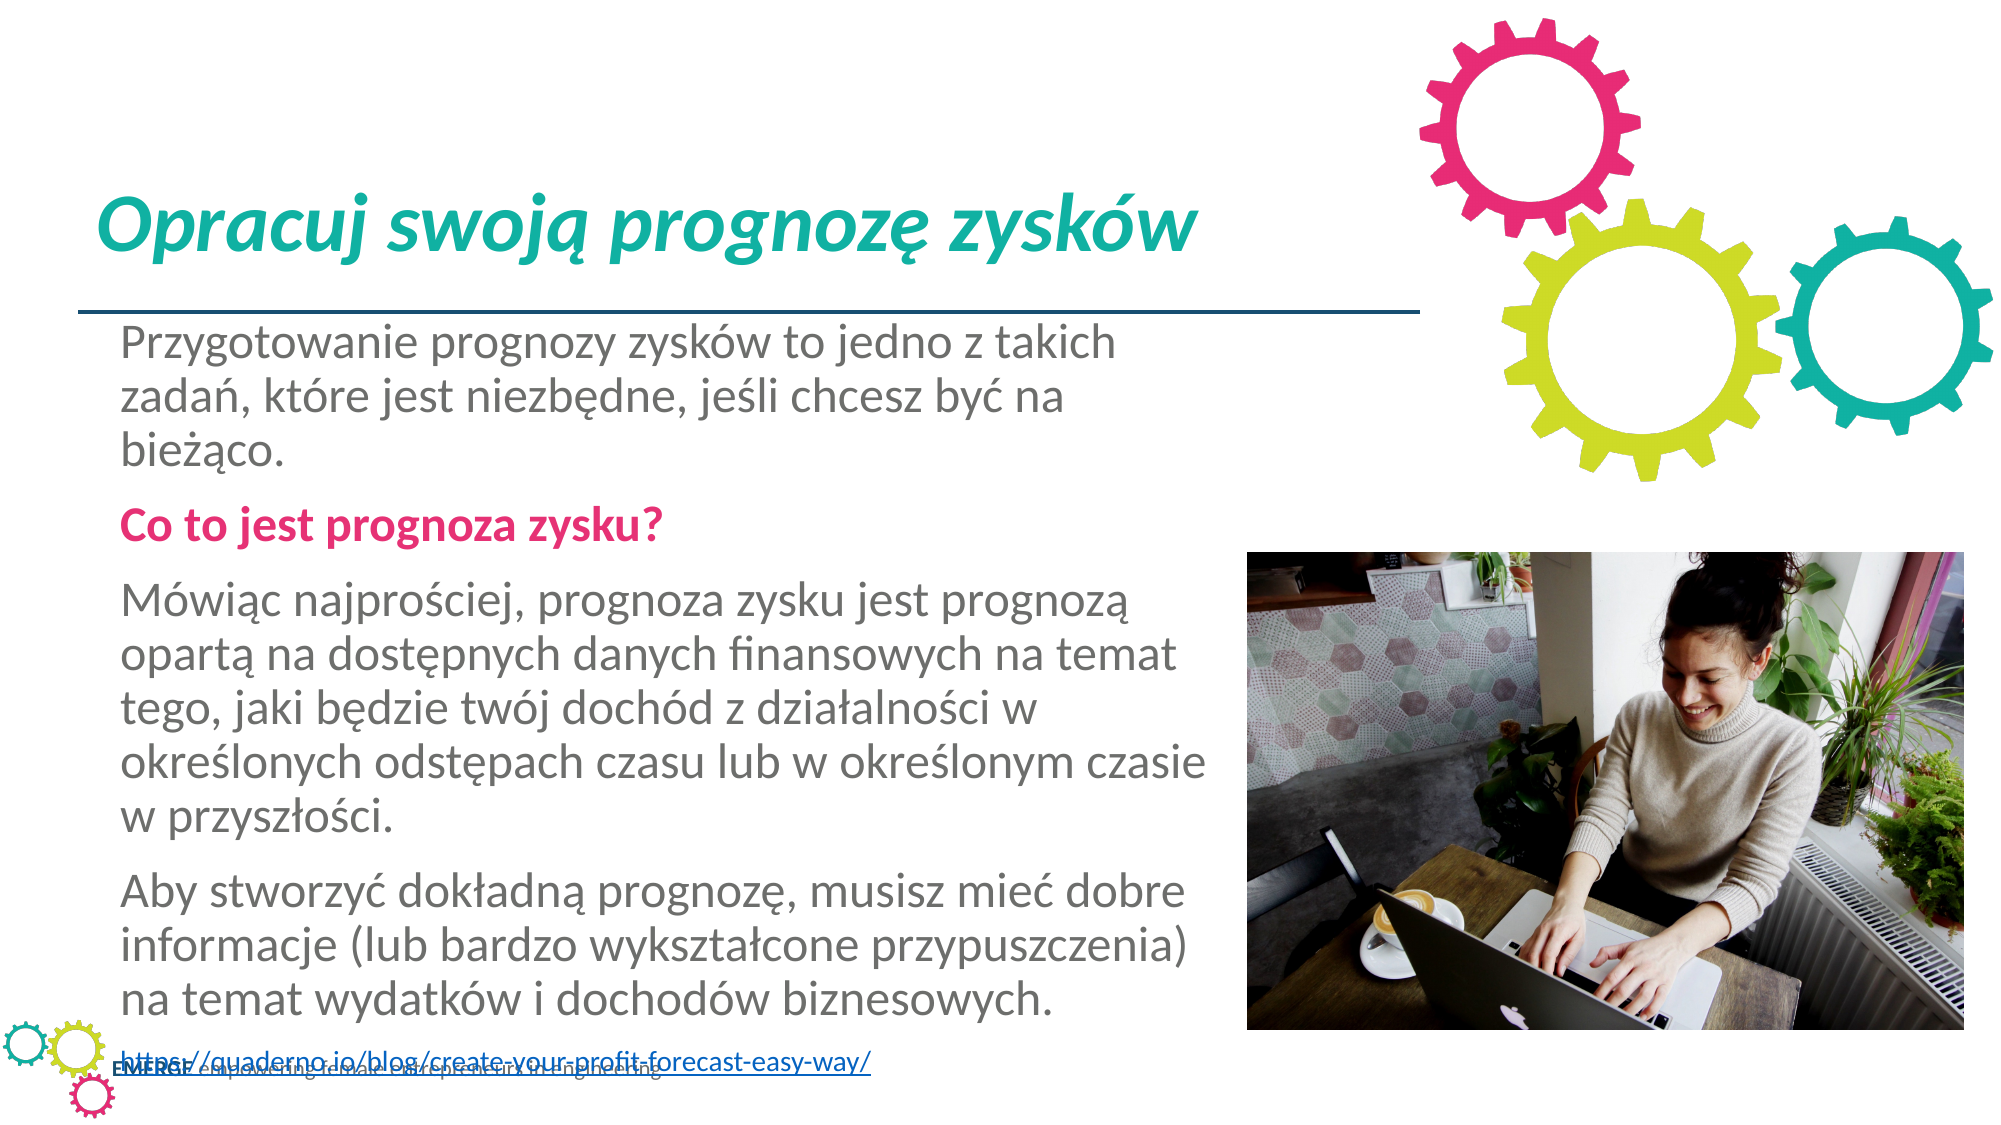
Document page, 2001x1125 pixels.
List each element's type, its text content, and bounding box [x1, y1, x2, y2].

picture [0, 992, 134, 1125]
picture [1247, 0, 2001, 1031]
list Przygotowanie prognozy zysków to jedno z takich zadań, które jest niezbędne, jeśli chcesz być na bieżąco. Co to jest prognoza zysku? Mówiąc najprościej, prognoza zysku jest prognozą opartą na dostępnych danych finansowych na temat tego, jaki będzie twój dochód z działalności w określonych odstępach czasu lub w określonym czasie w przyszłości. Aby stworzyć dokładną prognozę, musisz mieć dobre informacje (lub bardzo wykształcone przypuszczenia) na temat wydatków i dochodów biznesowych. https://quaderno.io/blog/create-your-profit-forecast-easy-way/ [105, 308, 1235, 961]
list Opracuj swoją prognozę zysków [81, 164, 1297, 398]
